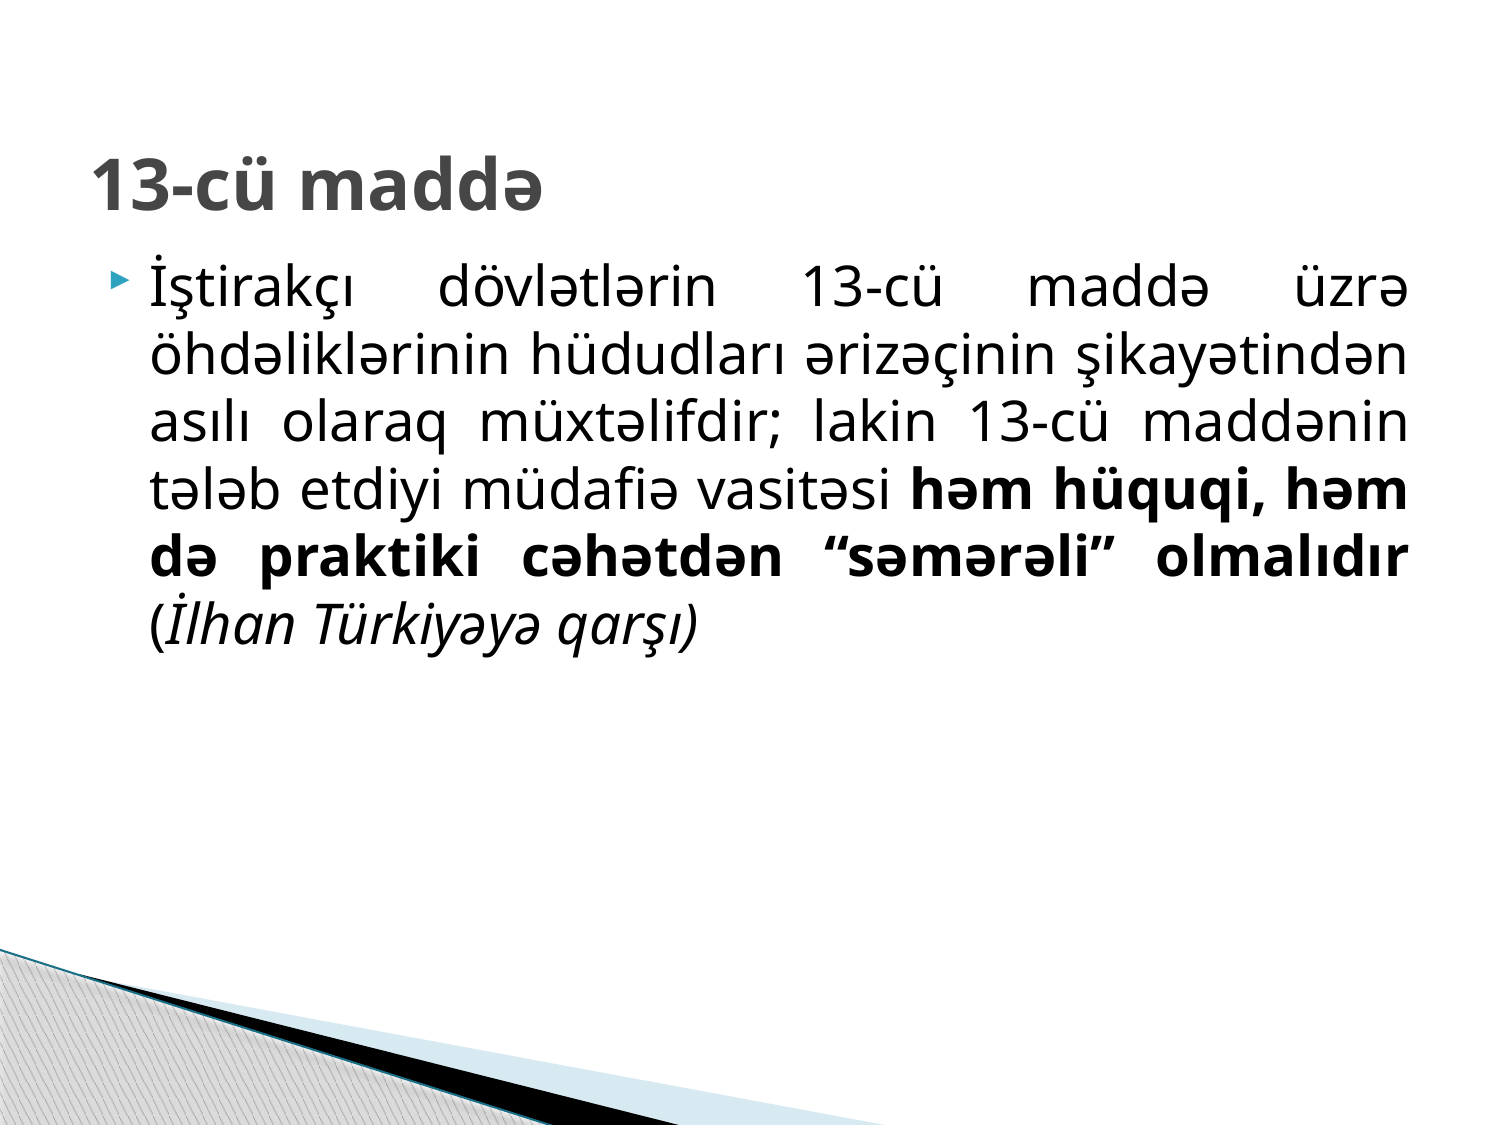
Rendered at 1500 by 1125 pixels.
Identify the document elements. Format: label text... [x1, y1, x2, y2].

title 13-cü maddə [75, 45, 1425, 233]
list İştirakçı dövlətlərin 13-cü maddə üzrə öhdəliklərinin hüdudları ərizəçinin şikayətindən asılı olaraq müxtəlifdir; lakin 13-cü maddənin tələb etdiyi müdafiə vasitəsi həm hüquqi, həm də praktiki cəhətdən “səmərəli” olmalıdır (İlhan Türkiyəyə qarşı) [75, 243, 1425, 986]
